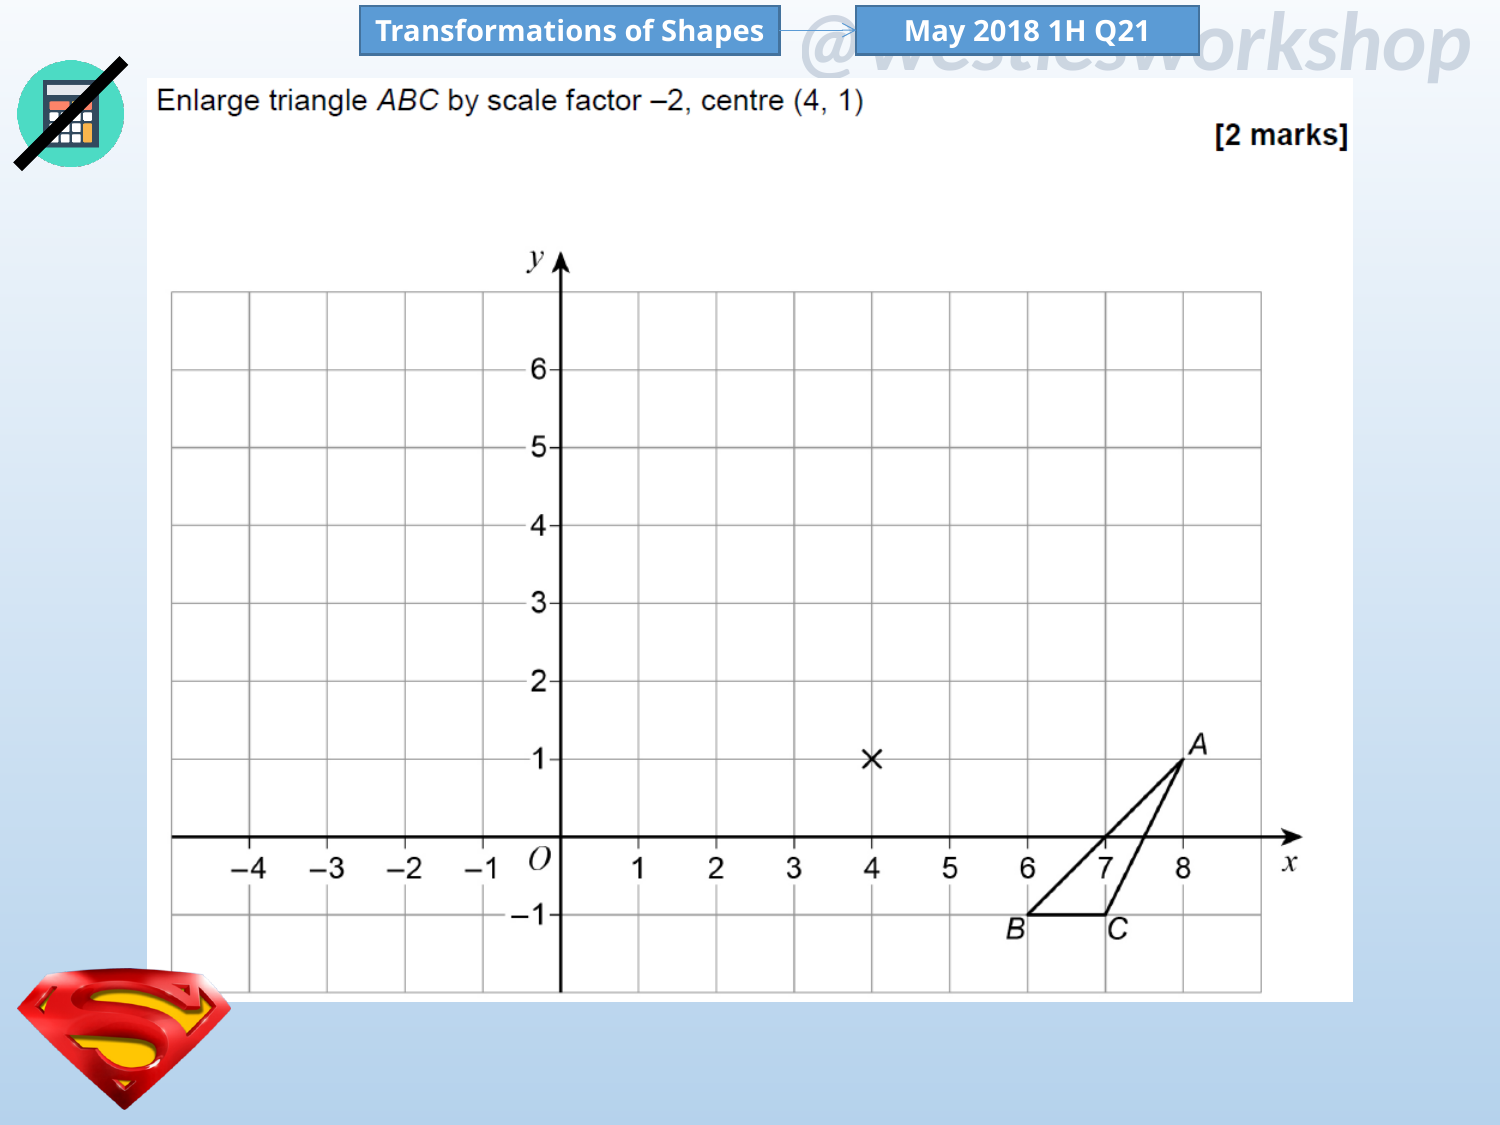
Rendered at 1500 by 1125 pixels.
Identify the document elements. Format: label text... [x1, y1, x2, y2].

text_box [17, 60, 124, 167]
picture [17, 78, 1353, 1110]
text_box Transformations of Shapes [359, 5, 781, 56]
text_box May 2018 1H Q21 [855, 5, 1200, 56]
